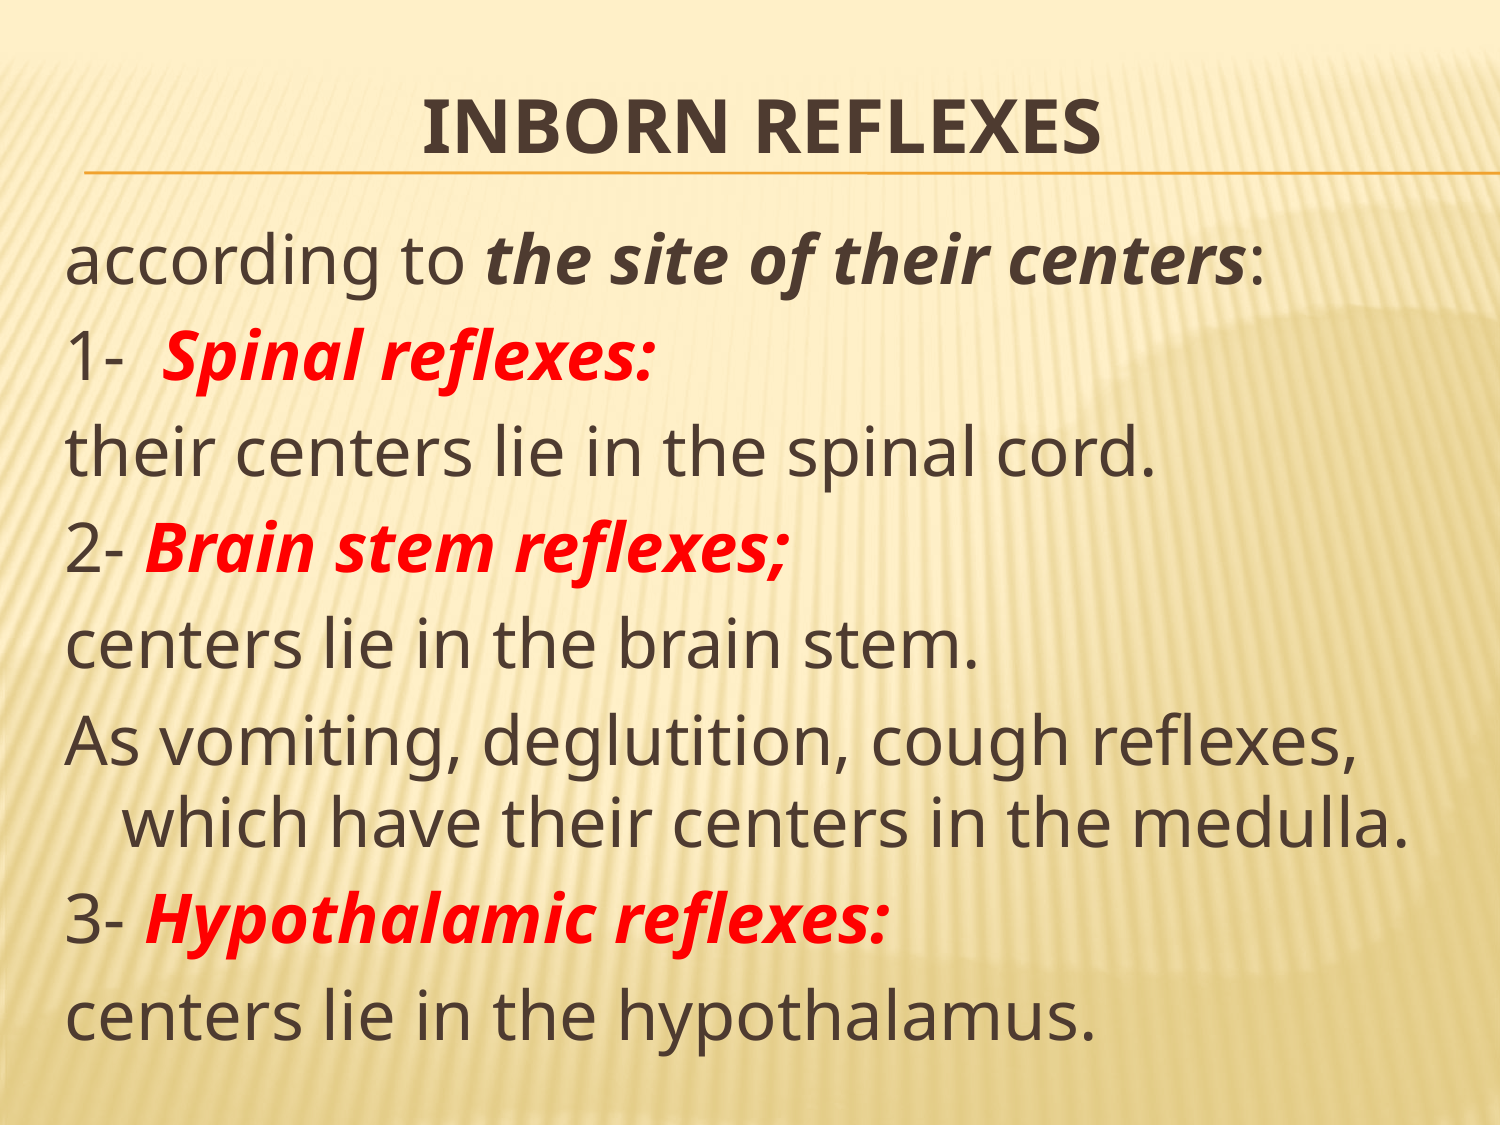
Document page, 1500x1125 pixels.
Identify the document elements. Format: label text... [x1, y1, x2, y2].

title inborn reflexes [50, 54, 1475, 192]
list according to the site of their centers: 1- Spinal reflexes: their centers lie in the spinal cord. 2- Brain stem reflexes; centers lie in the brain stem. As vomiting, deglutition, cough reflexes, which have their centers in the medulla. 3- Hypothalamic reflexes: centers lie in the hypothalamus. [50, 208, 1500, 1106]
